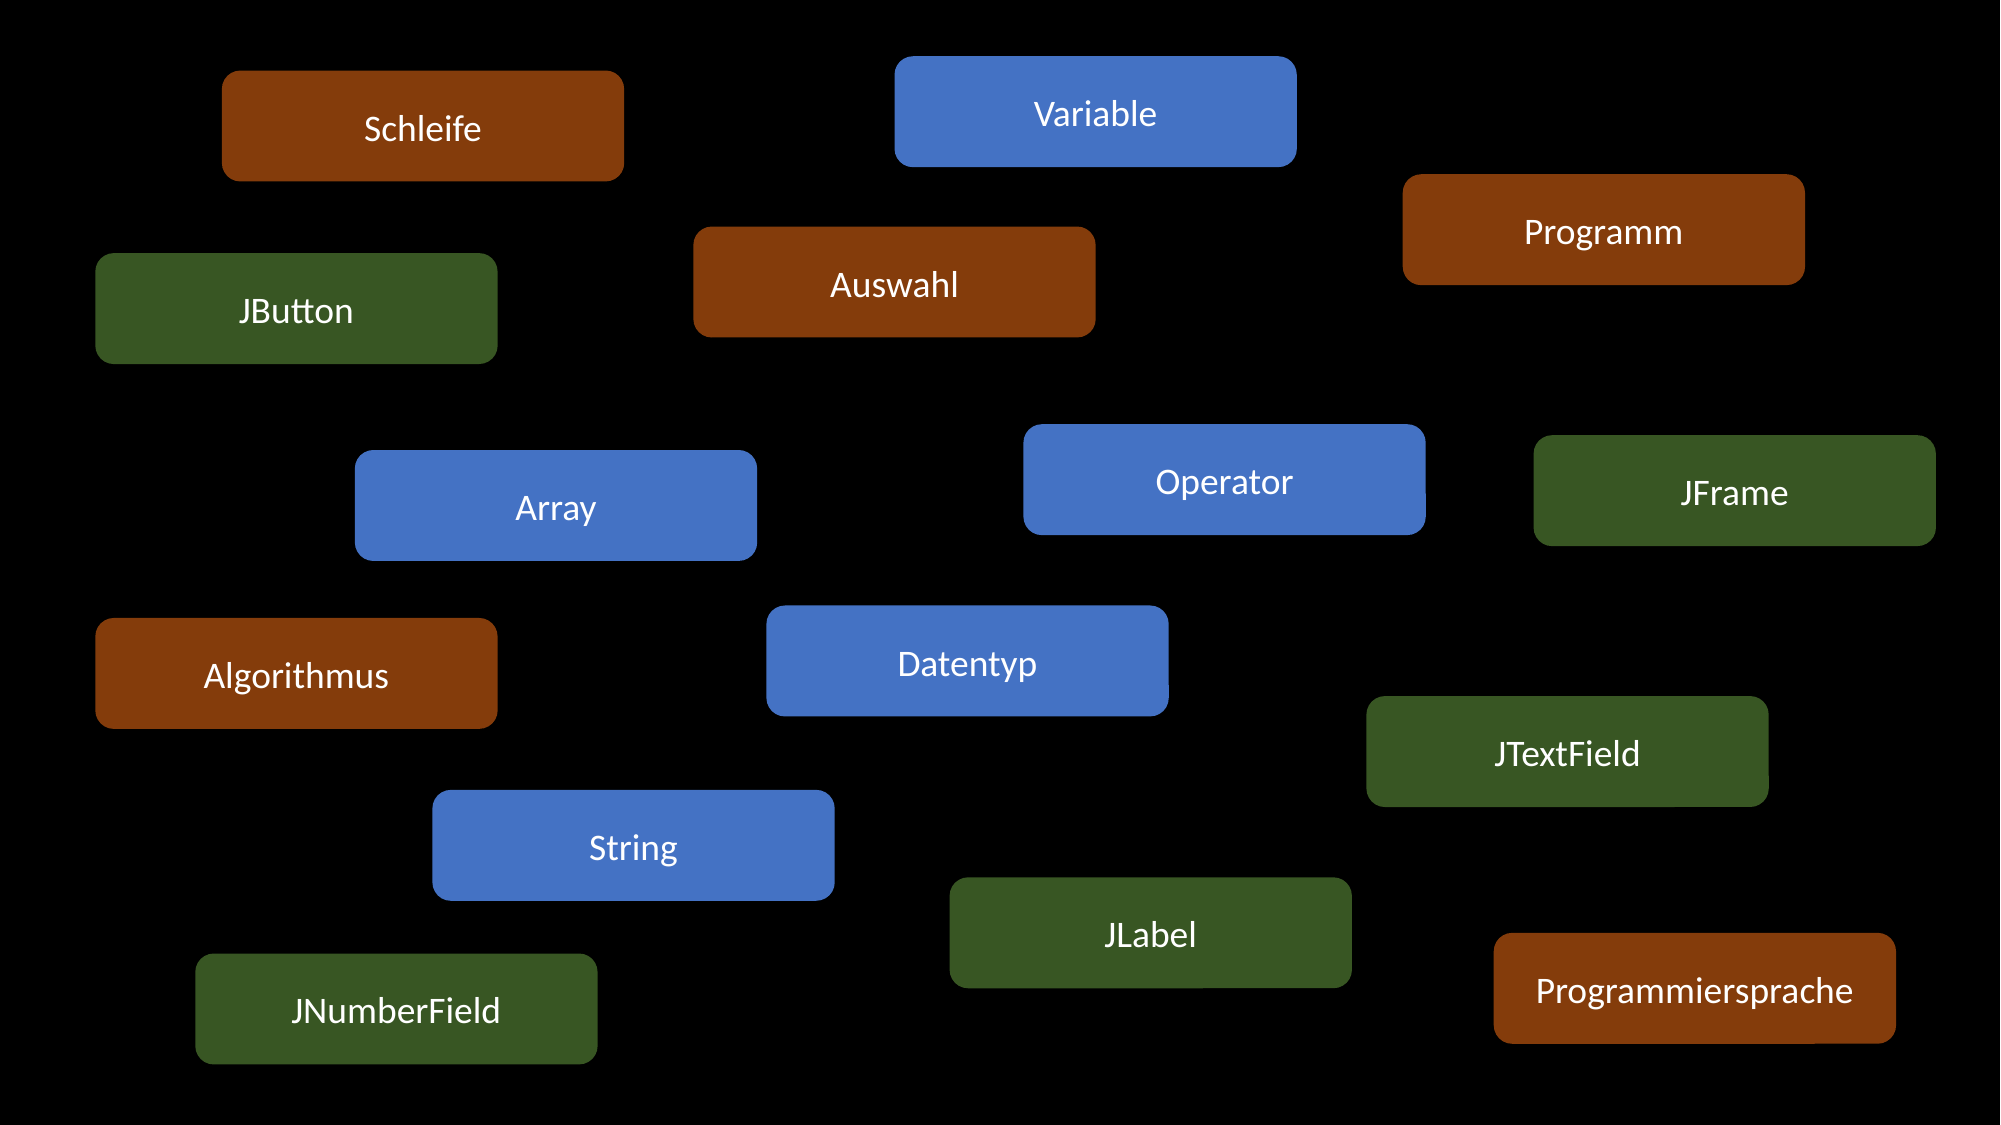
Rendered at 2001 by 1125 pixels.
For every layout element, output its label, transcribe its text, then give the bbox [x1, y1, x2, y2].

text_box JNumberField [194, 952, 599, 1066]
text_box JFrame [1532, 434, 1937, 548]
text_box Algorithmus [94, 616, 499, 730]
text_box Datentyp [765, 604, 1170, 718]
text_box JTextField [1365, 695, 1770, 809]
text_box String [431, 788, 836, 902]
text_box Schleife [220, 69, 626, 183]
text_box Operator [1022, 423, 1427, 537]
text_box Array [353, 448, 759, 562]
text_box JButton [94, 252, 499, 366]
text_box Auswahl [692, 225, 1097, 339]
text_box JLabel [948, 876, 1353, 990]
text_box Variable [893, 55, 1298, 169]
text_box Programm [1401, 173, 1807, 287]
text_box Programmiersprache [1492, 931, 1898, 1045]
